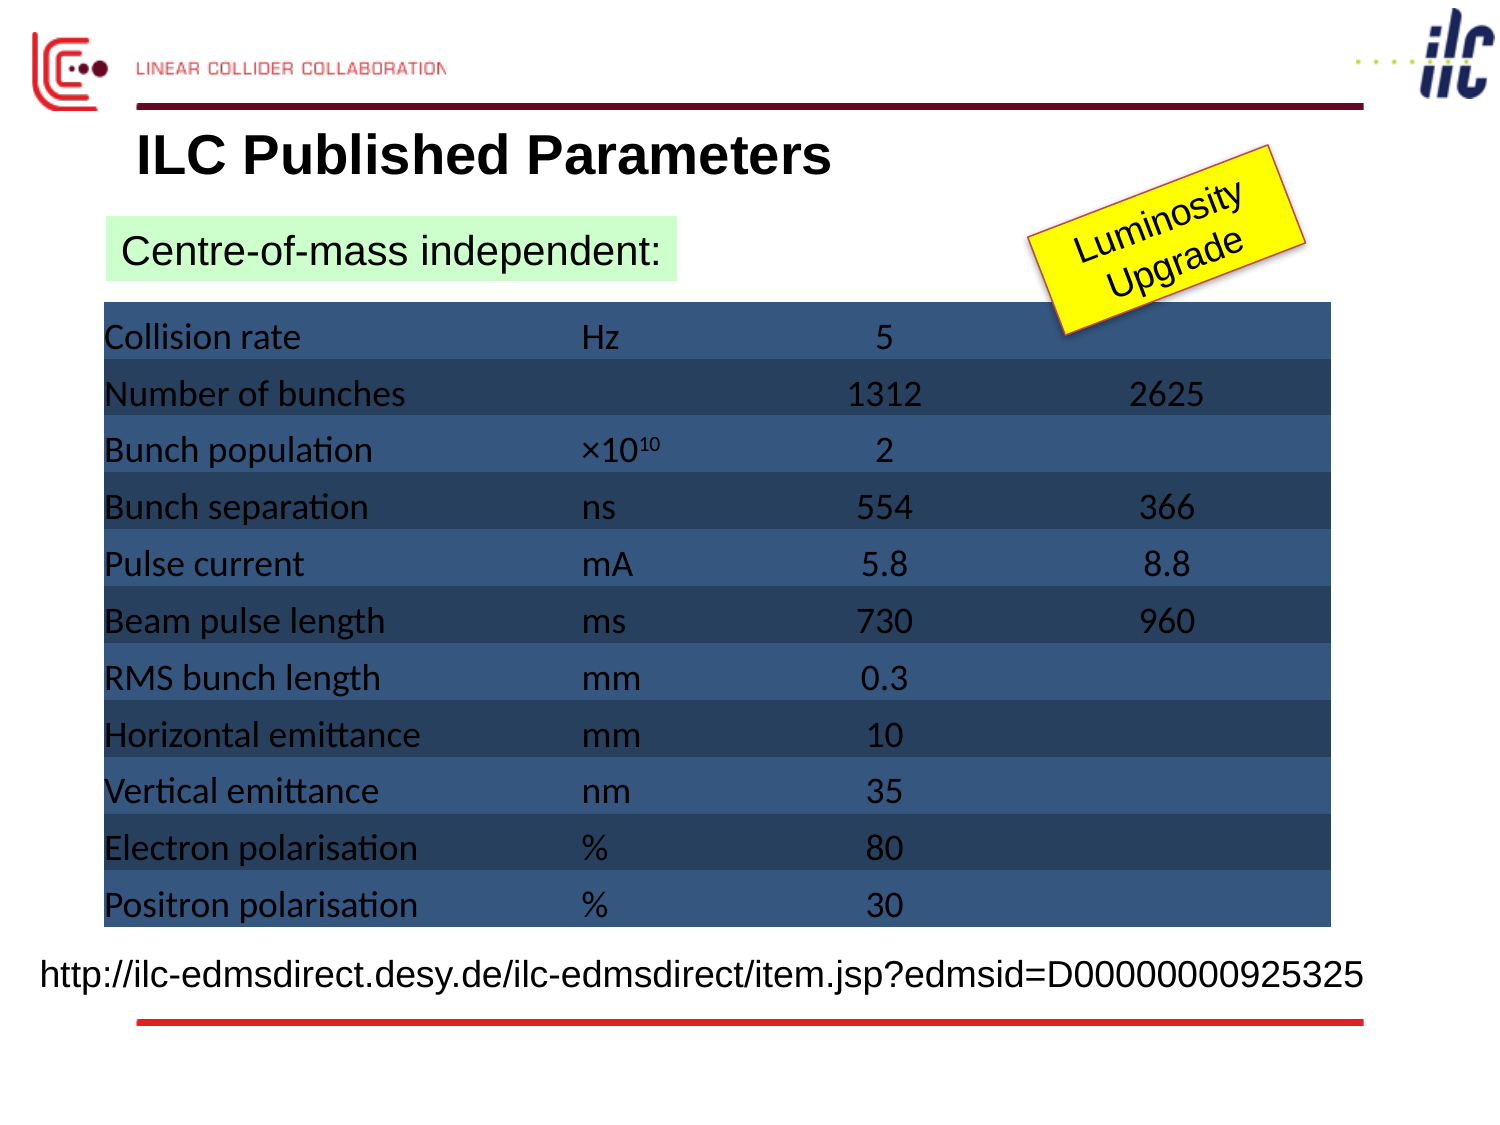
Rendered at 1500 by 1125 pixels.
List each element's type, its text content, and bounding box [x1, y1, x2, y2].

table_cell 2625 [1003, 359, 1331, 415]
table_cell 5.8 [766, 529, 1003, 586]
table_cell 8.8 [1003, 529, 1331, 586]
table_cell 1312 [766, 359, 1003, 415]
table_cell 2 [766, 415, 1003, 472]
table_cell 35 [766, 757, 1003, 814]
table_header Hz [582, 302, 766, 359]
table_cell ×1010 [582, 415, 766, 472]
table_cell % [582, 870, 766, 927]
title ILC Published Parameters [136, 118, 1364, 201]
text_box http://ilc-edmsdirect.desy.de/ilc-edmsdirect/item.jsp?edmsid=D00000000925325 [24, 942, 1435, 1003]
table_cell Horizontal emittance [104, 700, 582, 757]
table_cell Bunch separation [104, 472, 582, 529]
table_cell 30 [766, 870, 1003, 927]
table_cell 0.3 [766, 643, 1003, 700]
table_cell Vertical emittance [104, 757, 582, 814]
table_header Collision rate [104, 302, 582, 359]
table_cell mm [582, 643, 766, 700]
table_cell [1003, 415, 1331, 472]
table_cell ms [582, 586, 766, 643]
table_cell [1003, 870, 1331, 927]
table_cell Number of bunches [104, 359, 582, 415]
picture [1356, 8, 1495, 99]
table_cell 960 [1003, 586, 1331, 643]
table_cell Electron polarisation [104, 814, 582, 870]
text_box Luminosity Upgrade [1027, 144, 1307, 336]
table_cell 80 [766, 814, 1003, 870]
table_cell mm [582, 700, 766, 757]
table_cell 554 [766, 472, 1003, 529]
table_cell Beam pulse length [104, 586, 582, 643]
table_cell [1003, 757, 1331, 814]
table_cell [1003, 700, 1331, 757]
table_cell RMS bunch length [104, 643, 582, 700]
table_header 5 [766, 302, 1003, 359]
table_cell nm [582, 757, 766, 814]
table_cell 10 [766, 700, 1003, 757]
table_cell Positron polarisation [104, 870, 582, 927]
table_cell ns [582, 472, 766, 529]
table_header [1003, 302, 1331, 359]
table_cell [1003, 814, 1331, 870]
table_cell % [582, 814, 766, 870]
table_cell mA [582, 529, 766, 586]
table_cell 730 [766, 586, 1003, 643]
table_cell Pulse current [104, 529, 582, 586]
text_box Centre-of-mass independent: [105, 216, 678, 281]
table_cell [582, 359, 766, 415]
table_cell 366 [1003, 472, 1331, 529]
table_cell [1003, 643, 1331, 700]
table_cell Bunch population [104, 415, 582, 472]
